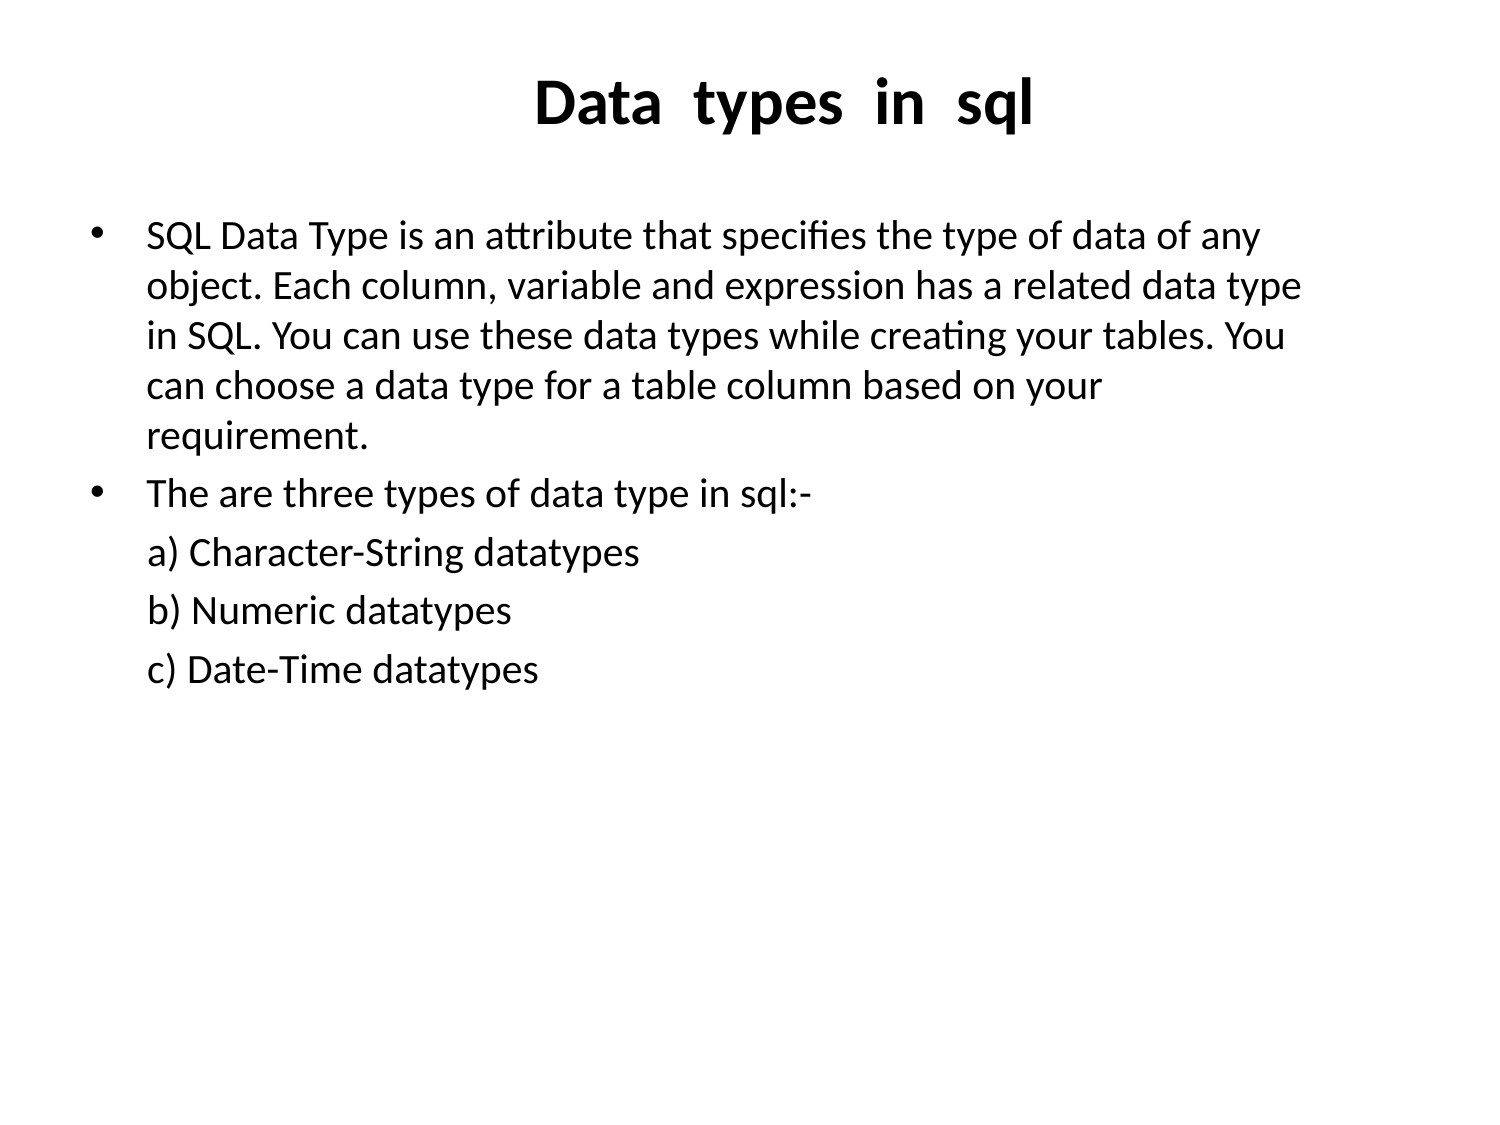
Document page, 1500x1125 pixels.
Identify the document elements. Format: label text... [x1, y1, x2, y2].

list SQL Data Type is an attribute that specifies the type of data of any object. Each column, variable and expression has a related data type in SQL. You can use these data types while creating your tables. You can choose a data type for a table column based on your requirement. The are three types of data type in sql:- a) Character-String datatypes b) Numeric datatypes c) Date-Time datatypes [75, 200, 1338, 1013]
title Data types in sql [75, 45, 1300, 150]
